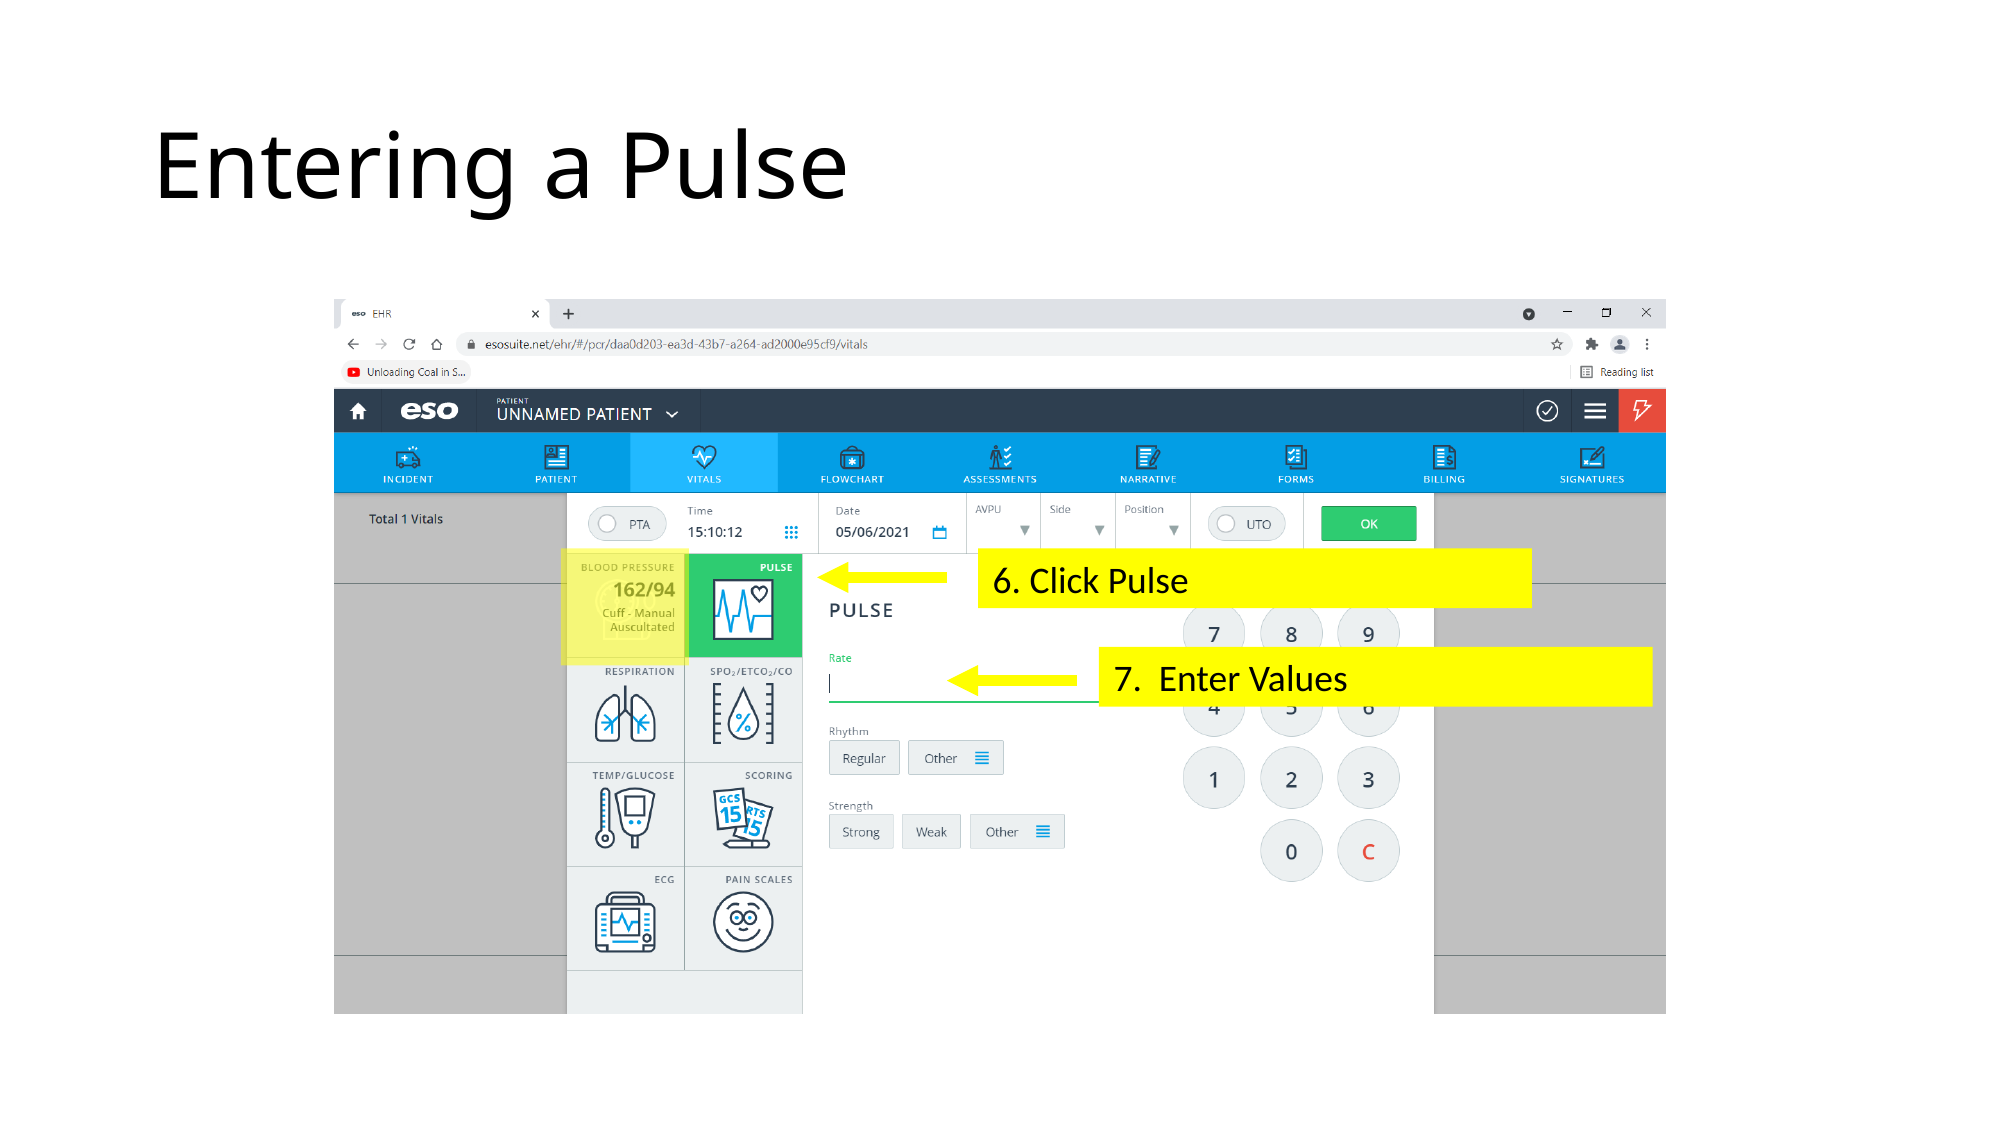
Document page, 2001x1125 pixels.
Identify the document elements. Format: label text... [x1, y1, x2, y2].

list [334, 299, 1666, 1014]
title Entering a Pulse [137, 59, 1863, 278]
